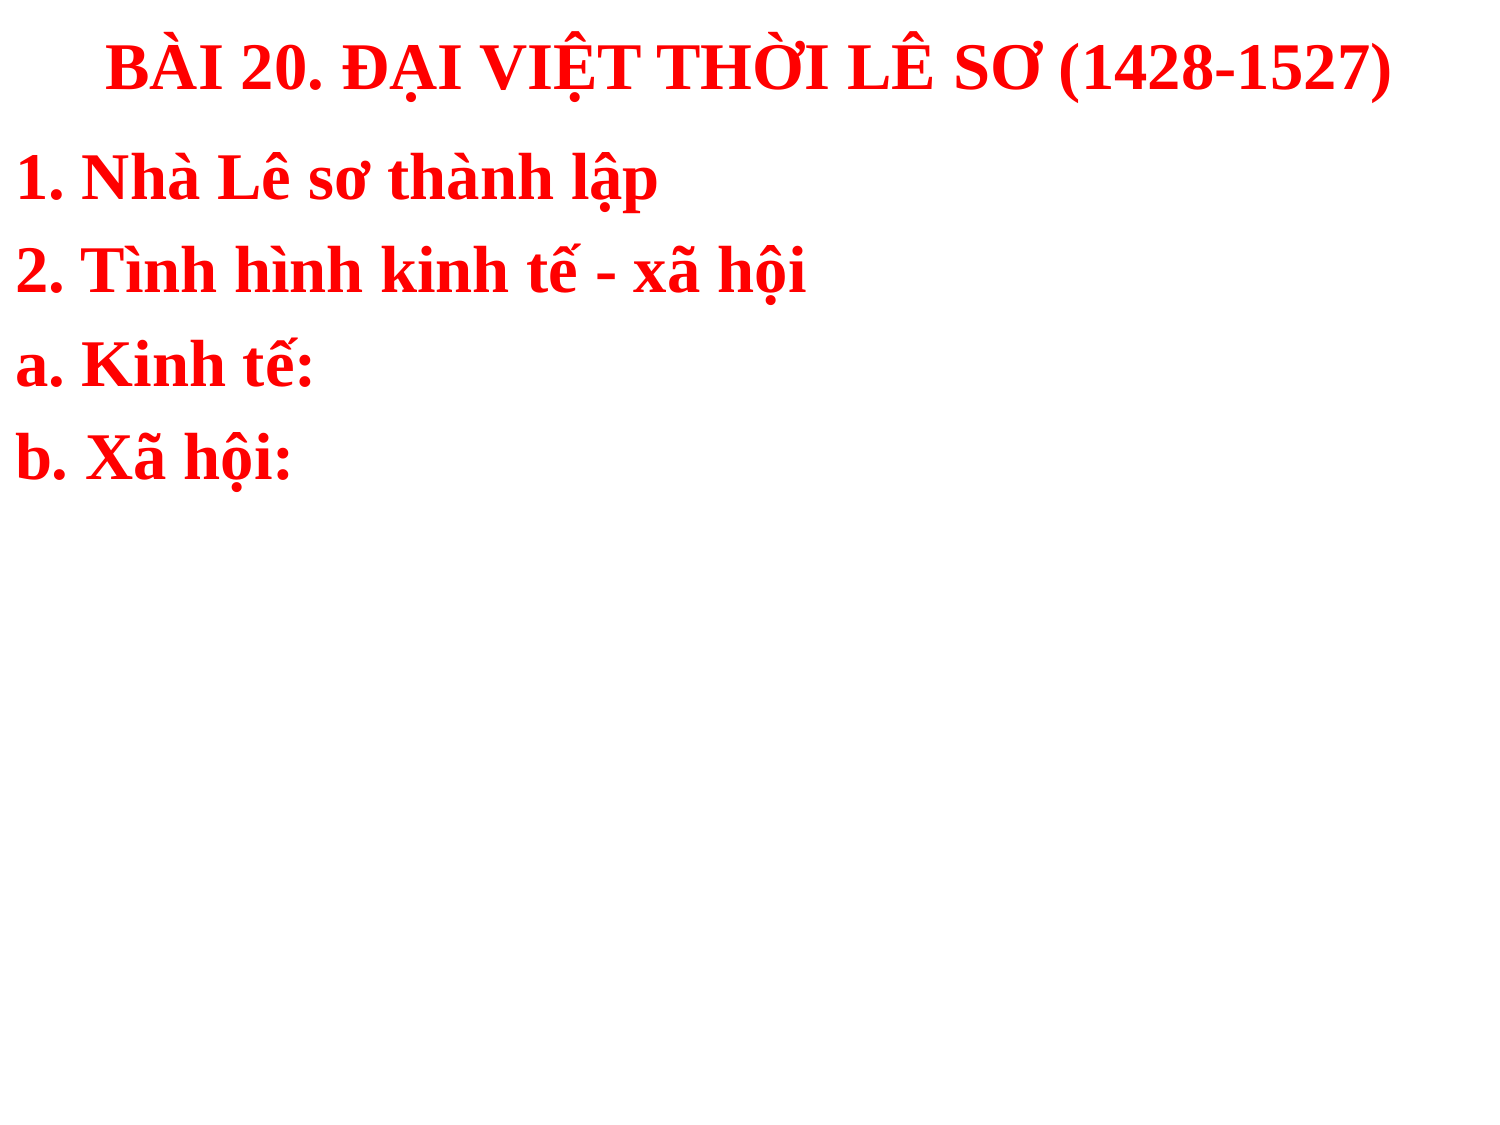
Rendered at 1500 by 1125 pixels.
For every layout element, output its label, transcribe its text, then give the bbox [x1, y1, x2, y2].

list 1. Nhà Lê sơ thành lập 2. Tình hình kinh tế - xã hội a. Kinh tế: b. Xã hội: [0, 125, 1500, 943]
title BÀI 20. ĐẠI VIỆT THỜI LÊ SƠ (1428-1527) [0, 0, 1500, 125]
